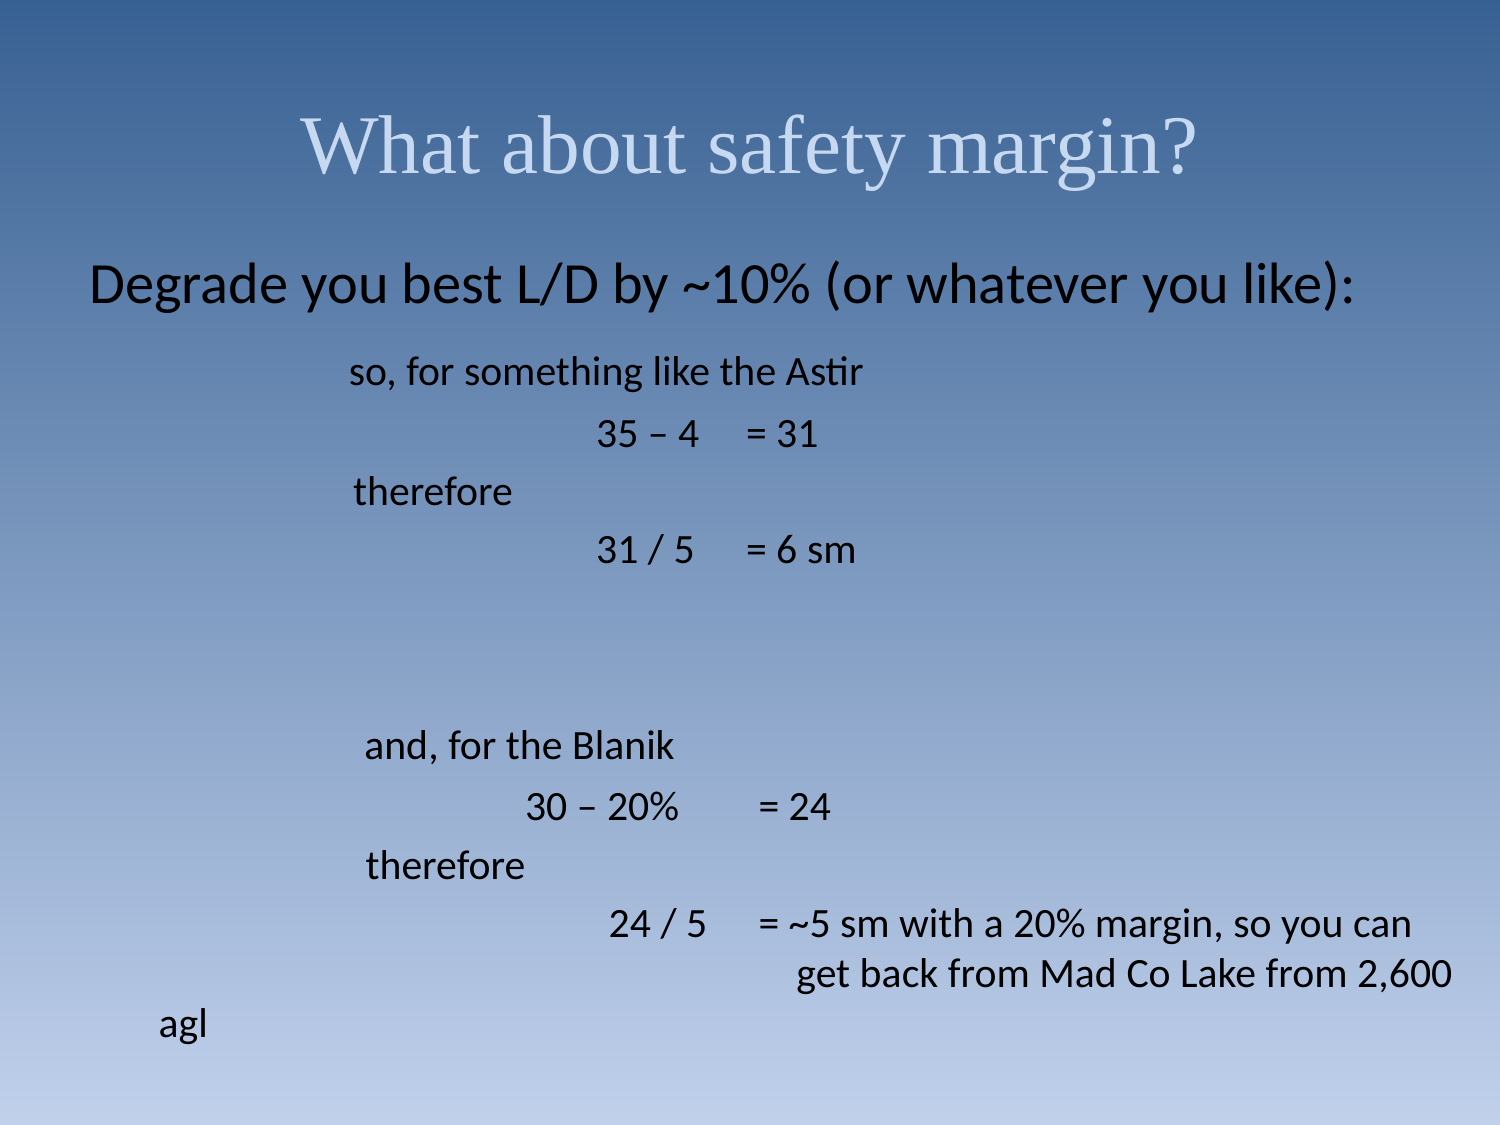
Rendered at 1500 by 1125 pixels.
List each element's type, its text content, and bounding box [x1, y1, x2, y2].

title What about safety margin? [112, 46, 1388, 234]
text_box and, for the Blanik 30 – 20% = 24 therefore 24 / 5 = ~5 sm with a 20% margin, so you can get back from Mad Co Lake from 2,600 agl [87, 584, 1488, 1021]
text_box Degrade you best L/D by ~10% (or whatever you like): so, for something like the Astir 35 – 4 = 31 therefore 31 / 5 = 6 sm [75, 238, 1388, 1082]
